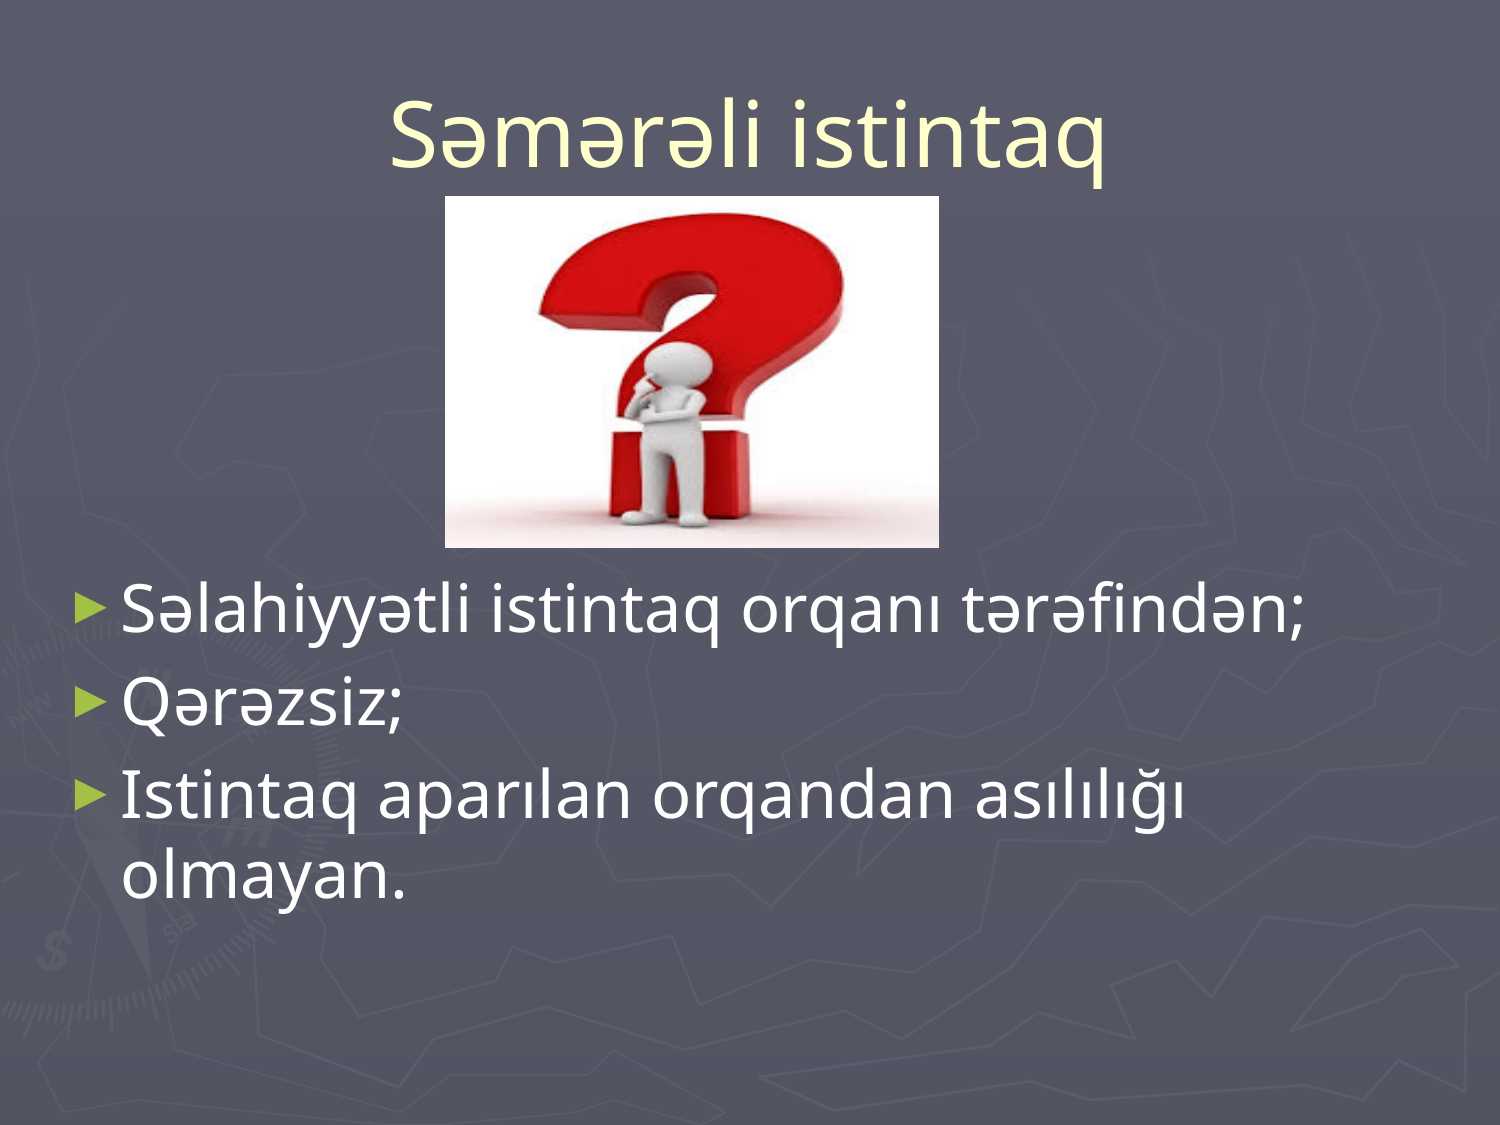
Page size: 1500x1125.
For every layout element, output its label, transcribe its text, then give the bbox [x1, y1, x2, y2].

list Səlahiyyətli istintaq orqanı tərəfindən; Qərəzsiz; Istintaq aparılan orqandan asılılığı olmayan. [49, 557, 1459, 929]
title Səmərəli istintaq [49, 37, 1451, 226]
picture [445, 196, 940, 549]
